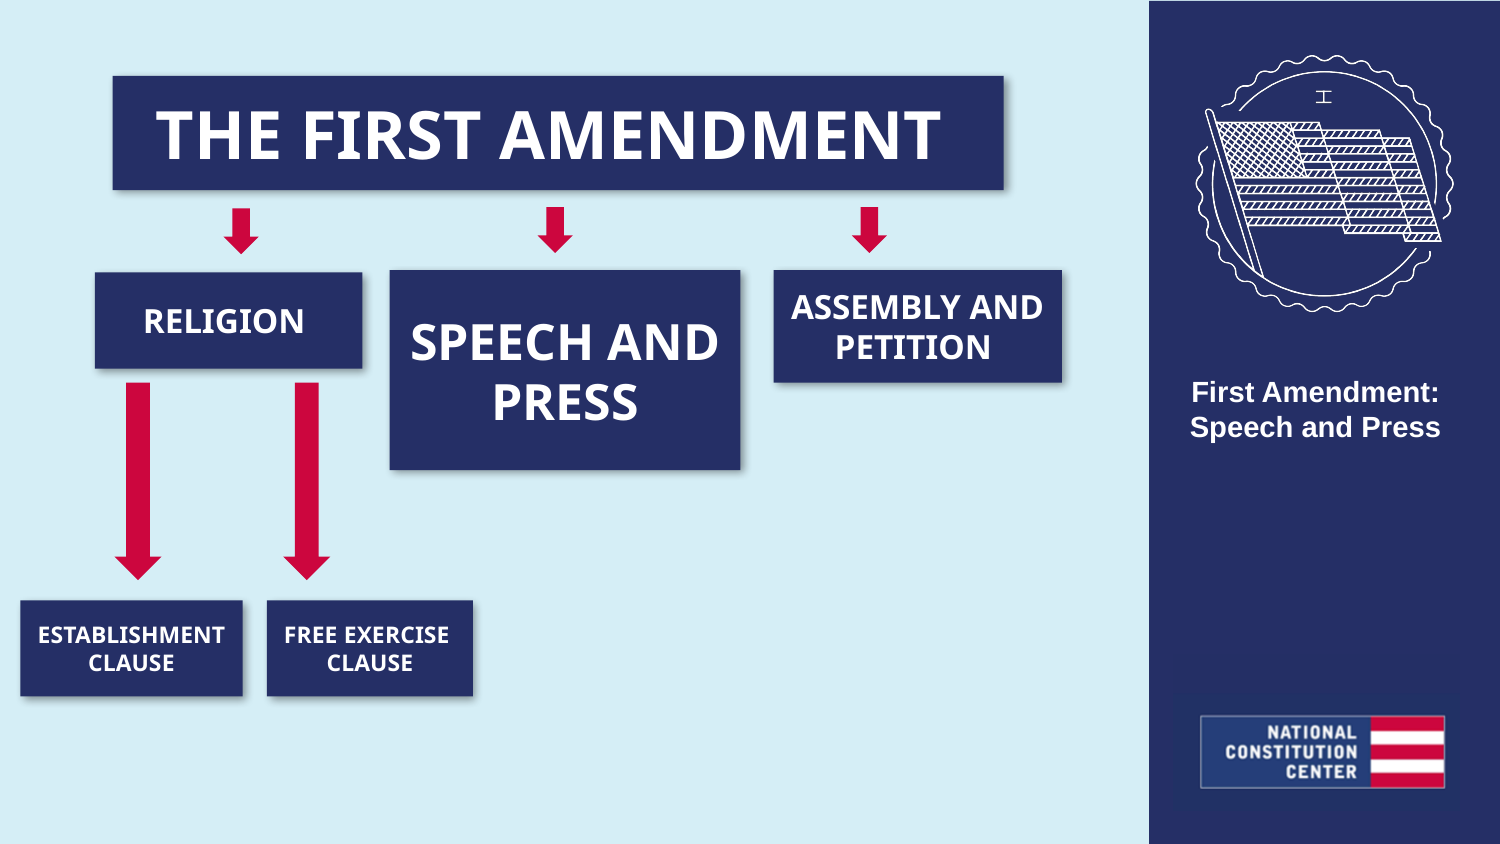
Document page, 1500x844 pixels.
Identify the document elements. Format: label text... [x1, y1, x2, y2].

text_box First Amendment: Speech and Press [1157, 365, 1474, 496]
picture [1173, 654, 1460, 812]
text_box [281, 380, 333, 583]
text_box Assembly and Petition [773, 270, 1062, 383]
text_box [112, 380, 164, 583]
text_box Speech and Press [389, 270, 741, 471]
text_box [221, 206, 261, 257]
text_box Establishment Clause [20, 600, 243, 697]
text_box [1147, 0, 1500, 844]
text_box Free Exercise Clause [266, 600, 473, 697]
text_box [535, 205, 575, 256]
text_box The First Amendment [112, 75, 1004, 191]
picture [1182, 40, 1468, 326]
text_box Religion [94, 272, 363, 369]
text_box [849, 205, 889, 256]
